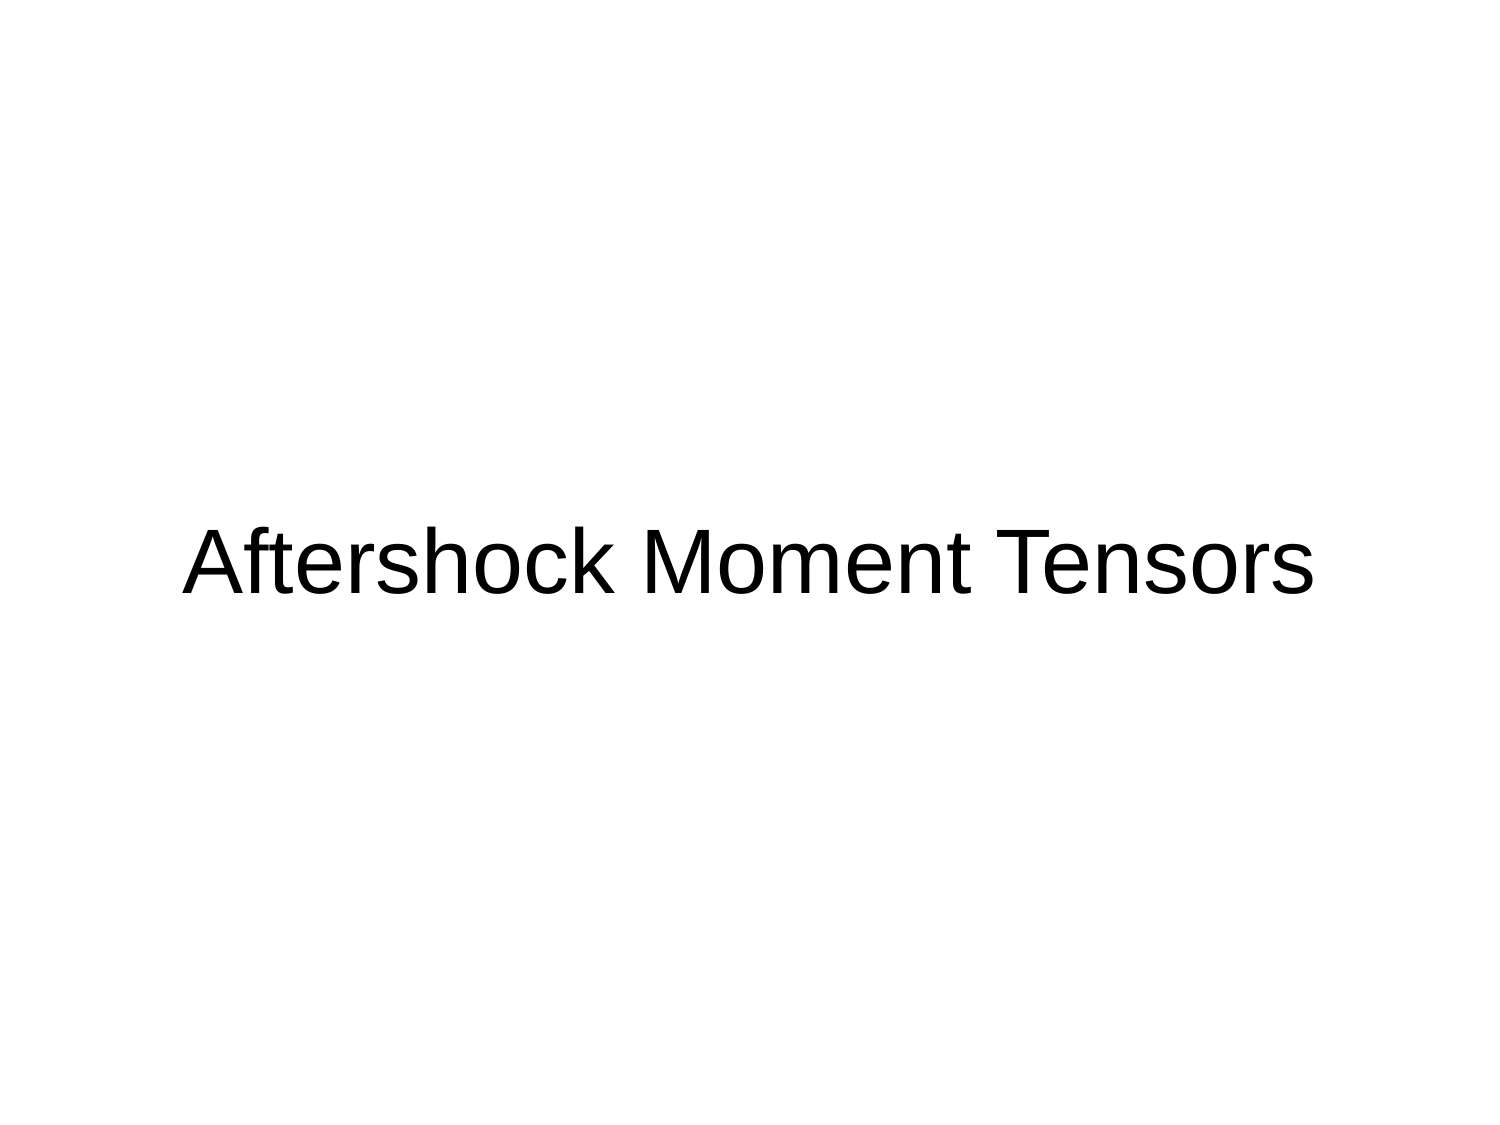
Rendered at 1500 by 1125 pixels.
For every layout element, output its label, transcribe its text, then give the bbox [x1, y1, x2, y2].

title Aftershock Moment Tensors [74, 462, 1426, 652]
